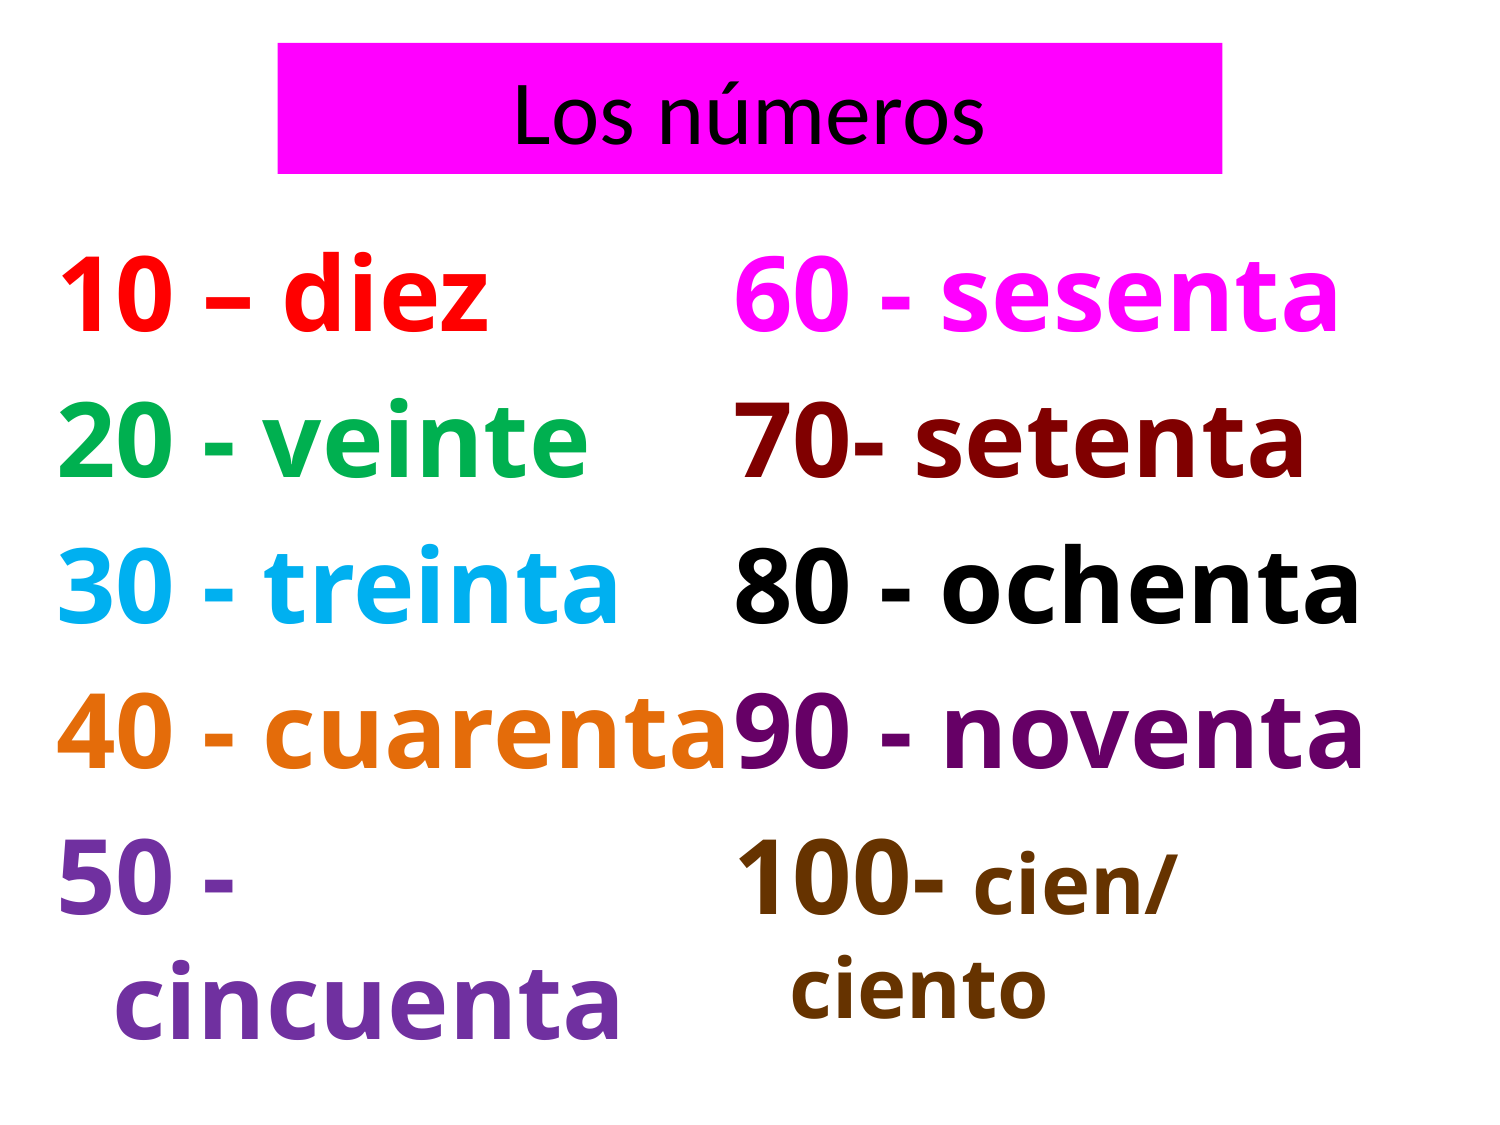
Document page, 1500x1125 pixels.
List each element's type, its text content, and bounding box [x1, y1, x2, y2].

list 10 – diez 20 - veinte 30 - treinta 40 - cuarenta 50 - cincuenta 60 - sesenta 70- setenta 80 - ochenta 90 - noventa 100- cien/ ciento [41, 219, 1425, 1094]
title Los números [277, 42, 1223, 174]
